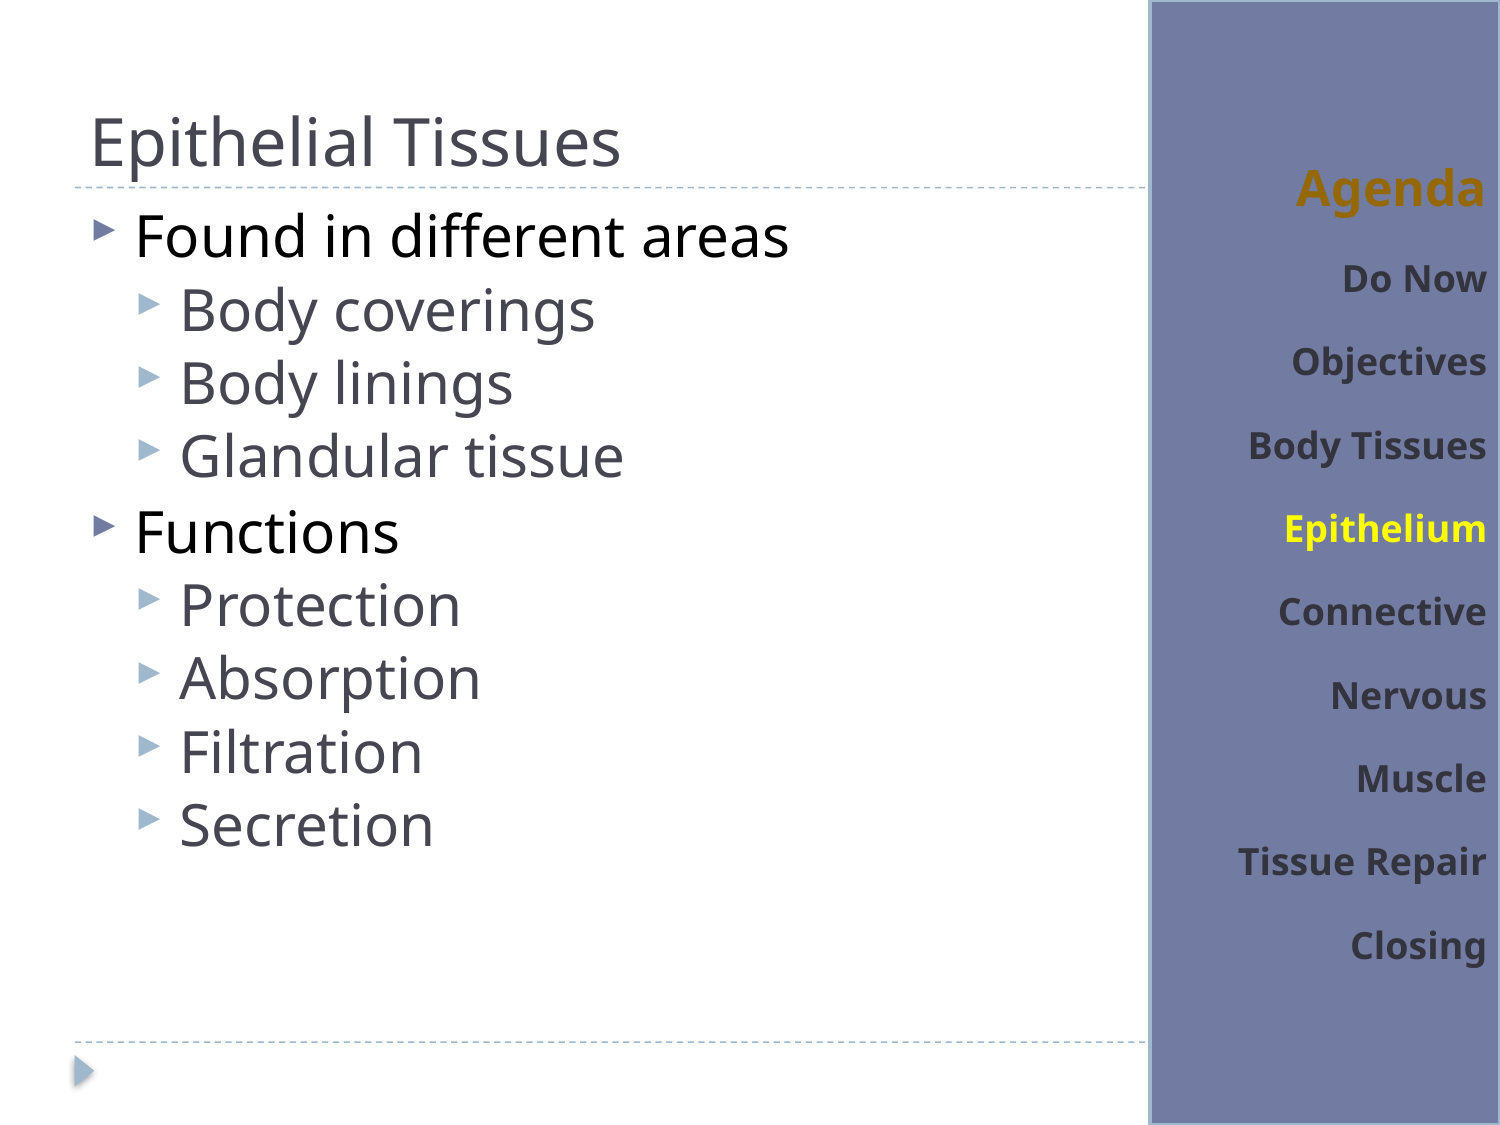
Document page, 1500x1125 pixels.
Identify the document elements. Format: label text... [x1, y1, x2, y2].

list Found in different areas Body coverings Body linings Glandular tissue Functions Protection Absorption Filtration Secretion [75, 200, 1163, 1010]
title Epithelial Tissues [75, 24, 1150, 188]
text_box Agenda Do Now Objectives Body Tissues Epithelium Connective Nervous Muscle Tissue Repair Closing [1149, 170, 1488, 975]
